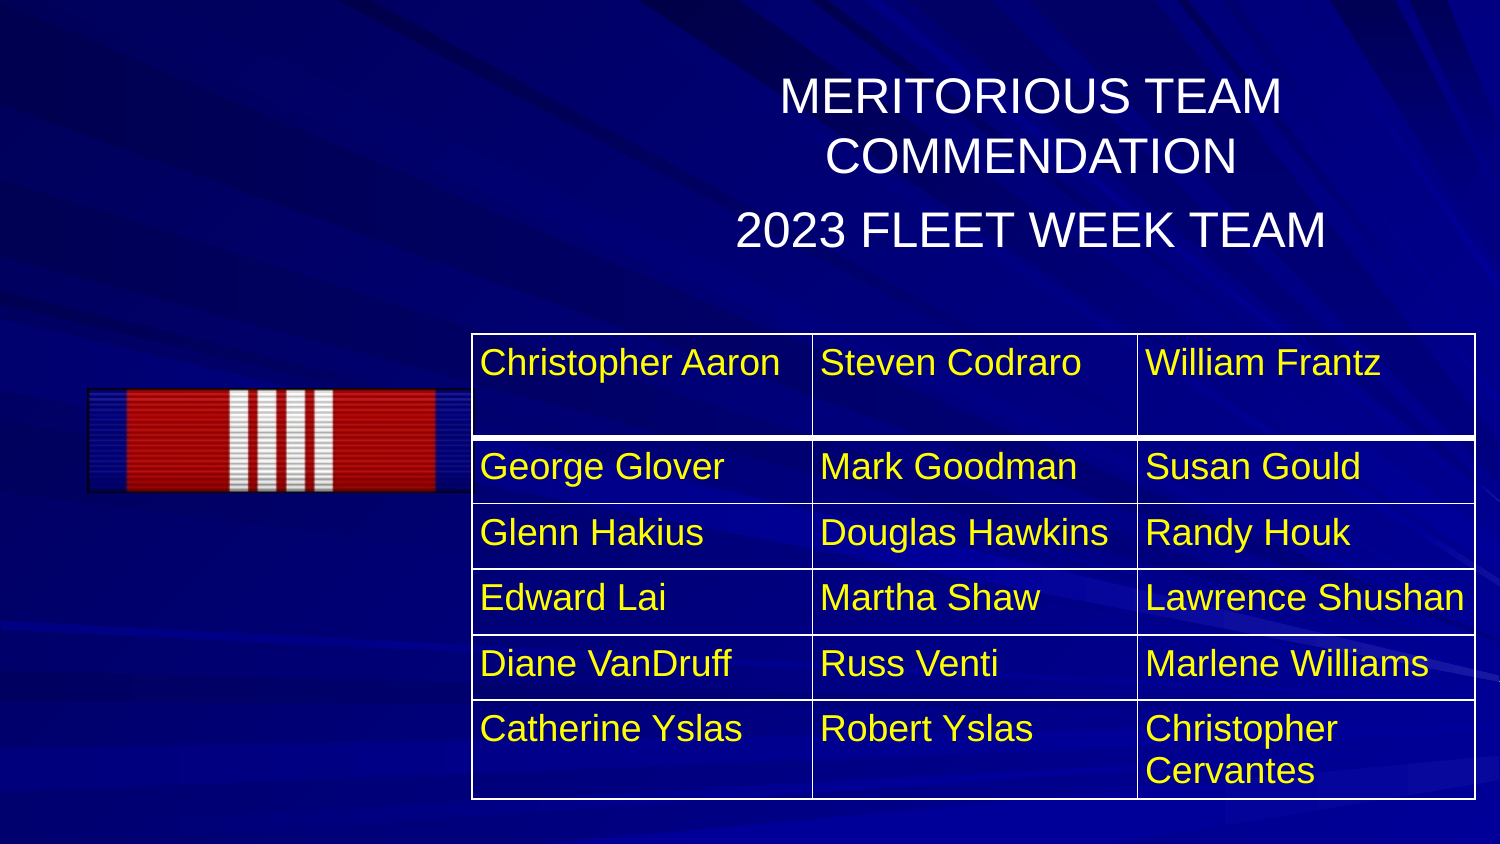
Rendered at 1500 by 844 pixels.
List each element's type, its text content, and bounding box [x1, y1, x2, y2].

table_cell Marlene Williams [1138, 636, 1474, 699]
table_cell Edward Lai [473, 570, 812, 634]
table_cell Catherine Yslas [473, 701, 812, 798]
table_cell George Glover [473, 441, 812, 503]
table_header Christopher Aaron [473, 335, 812, 435]
table_cell Susan Gould [1138, 441, 1474, 503]
picture [87, 387, 475, 493]
table_cell Diane VanDruff [473, 636, 812, 699]
table_cell Christopher Cervantes [1138, 701, 1474, 798]
table_cell Glenn Hakius [473, 504, 812, 568]
table_cell Robert Yslas [813, 701, 1137, 798]
table_cell Russ Venti [813, 636, 1137, 699]
list MERITORIOUS TEAM COMMENDATION 2023 FLEET WEEK TEAM [636, 62, 1426, 325]
table_cell Randy Houk [1138, 504, 1474, 568]
table_cell Douglas Hawkins [813, 504, 1137, 568]
table_cell Martha Shaw [813, 570, 1137, 634]
table_header Steven Codraro [813, 335, 1137, 435]
table_cell Lawrence Shushan [1138, 570, 1474, 634]
table_header William Frantz [1138, 335, 1474, 435]
table_cell Mark Goodman [813, 441, 1137, 503]
